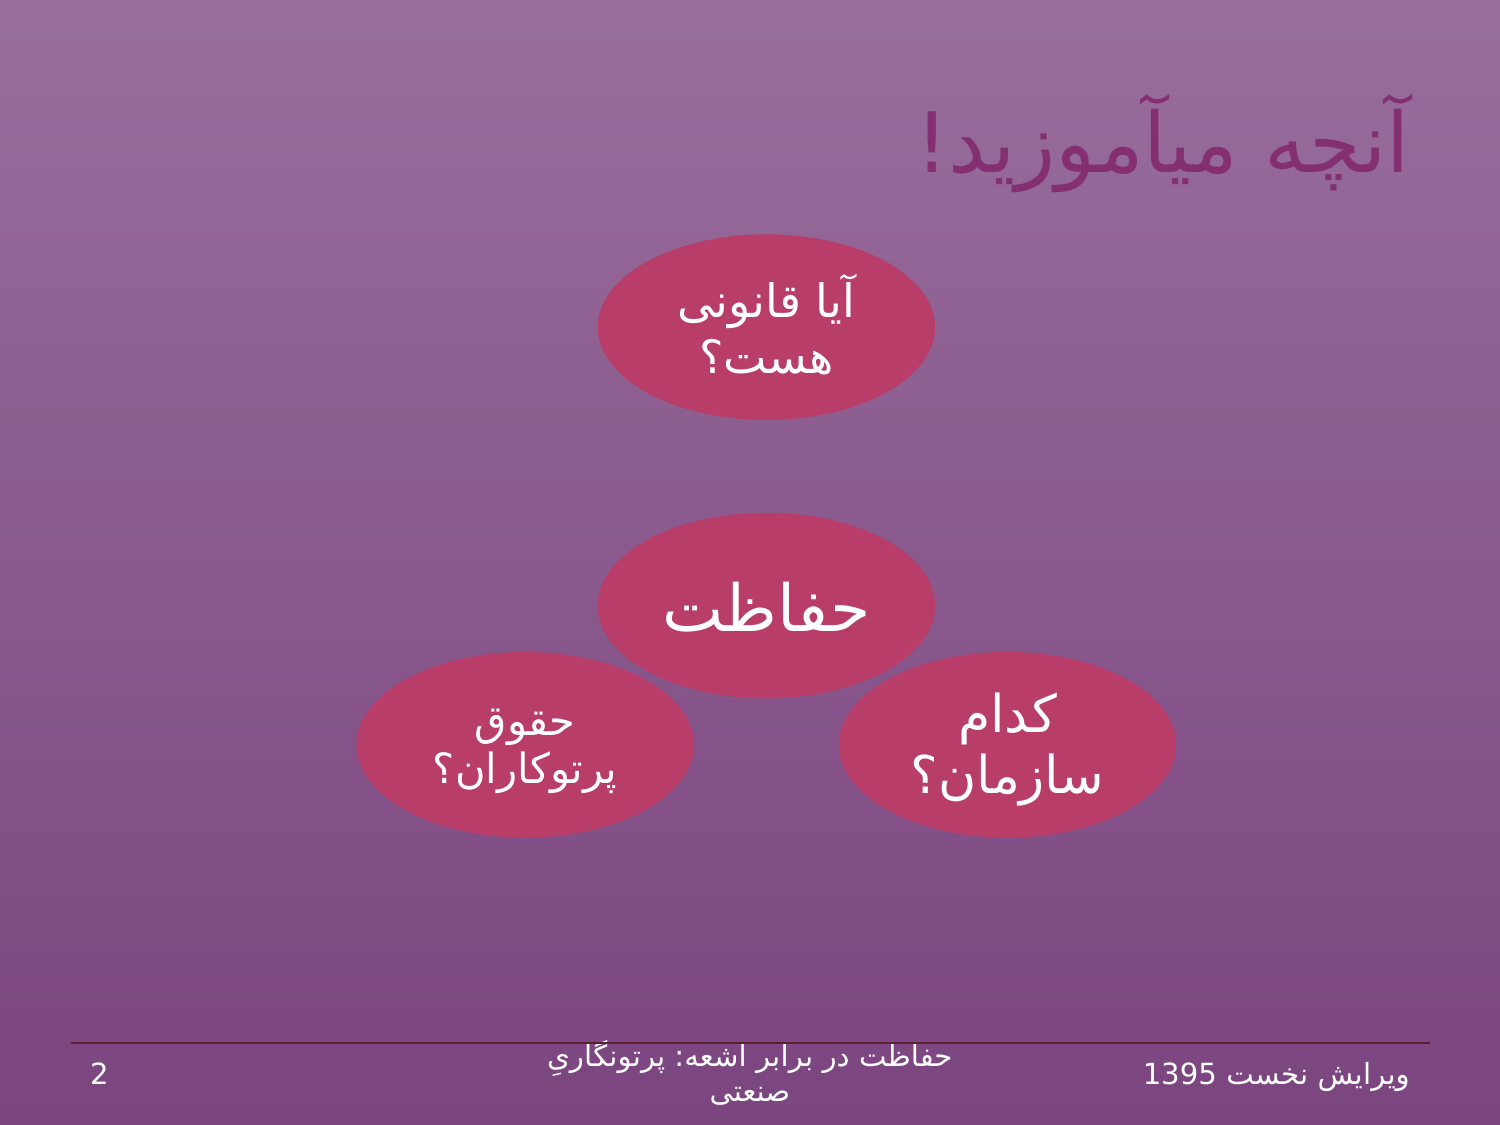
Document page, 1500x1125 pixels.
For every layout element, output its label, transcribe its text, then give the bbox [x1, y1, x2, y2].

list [91, 234, 1442, 977]
title آن‏‏چه می‏آموزید! [75, 45, 1425, 233]
slide_number ویرایش نخست 1395 [1074, 1051, 1425, 1103]
slide_number 2 [75, 1051, 425, 1103]
footer حفاظت در برابر اشعه: پرتونگاریِ صنعتی [512, 1051, 988, 1103]
